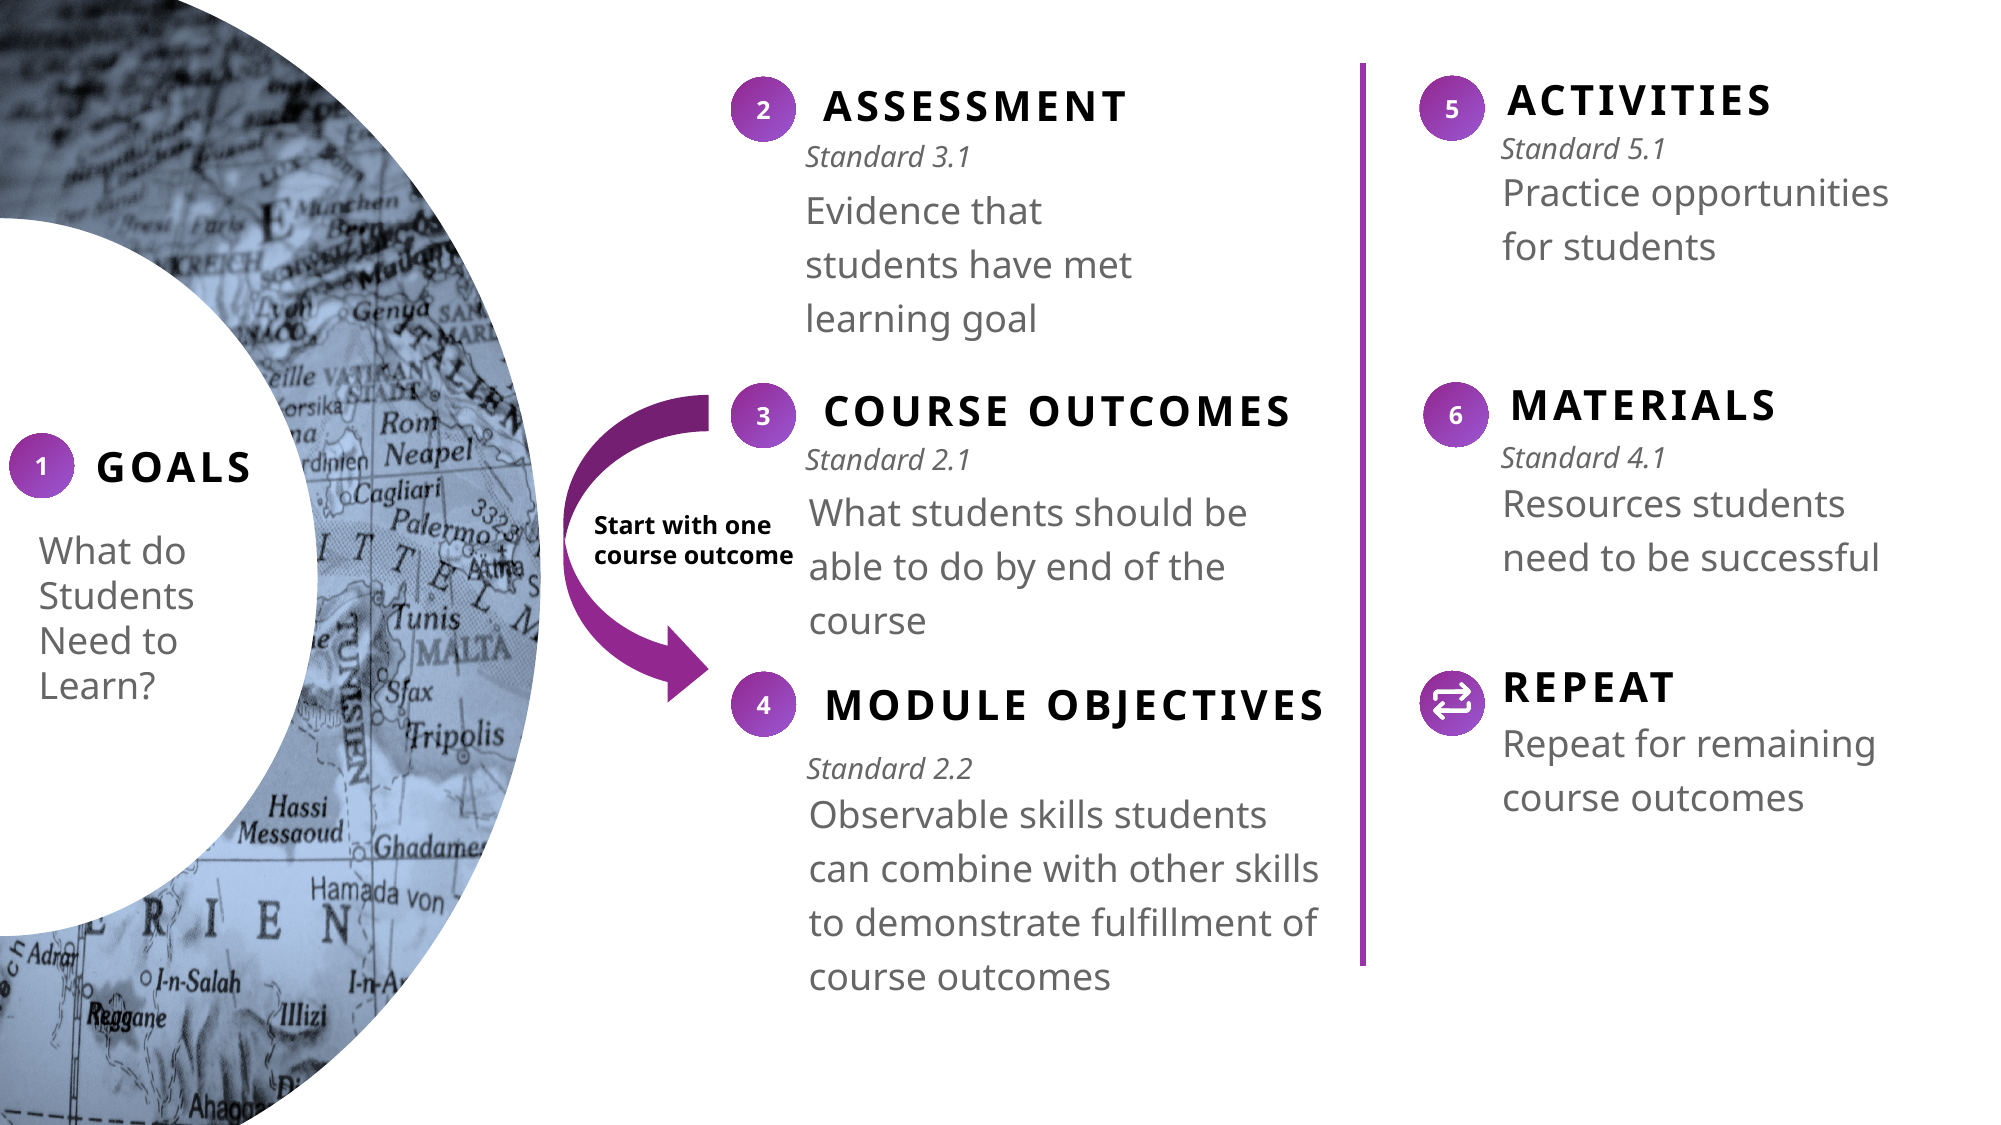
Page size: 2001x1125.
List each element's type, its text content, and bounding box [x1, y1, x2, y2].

text_box Observable skills students can combine with other skills to demonstrate fulfillment of course outcomes [808, 781, 1341, 998]
text_box ASSESSMENT [823, 89, 1127, 130]
text_box COURSE OUTCOMES [845, 394, 1291, 436]
text_box 5 [1418, 74, 1486, 142]
text_box MODULE OBJECTIVES [824, 688, 1324, 729]
text_box ACTIVITIES [1507, 83, 1771, 123]
text_box Standard 2.2 [806, 743, 1222, 786]
text_box Standard 3.1 [805, 130, 1221, 173]
text_box 3 [738, 382, 789, 394]
text_box Practice opportunities for students [1502, 159, 1918, 268]
text_box 4 [730, 708, 797, 738]
text_box What students should be able to do by end of the course [845, 479, 1274, 642]
text_box Standard 4.1 [1500, 432, 1916, 474]
text_box 6 [1422, 381, 1490, 449]
text_box Resources students need to be successful [1502, 470, 1918, 579]
picture [1433, 682, 1471, 720]
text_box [563, 394, 845, 708]
text_box 2 [730, 75, 797, 143]
text_box Standard 5.1 [1500, 123, 1916, 166]
text_box MATERIALS [1509, 388, 1776, 429]
text_box Repeat for remaining course outcomes [1502, 711, 1918, 820]
text_box Standard 2.1 [845, 433, 1221, 476]
text_box [1418, 669, 1486, 737]
text_box Evidence that students have met learning goal [805, 178, 1221, 340]
picture [0, 0, 541, 1125]
text_box REPEAT [1502, 670, 1696, 711]
